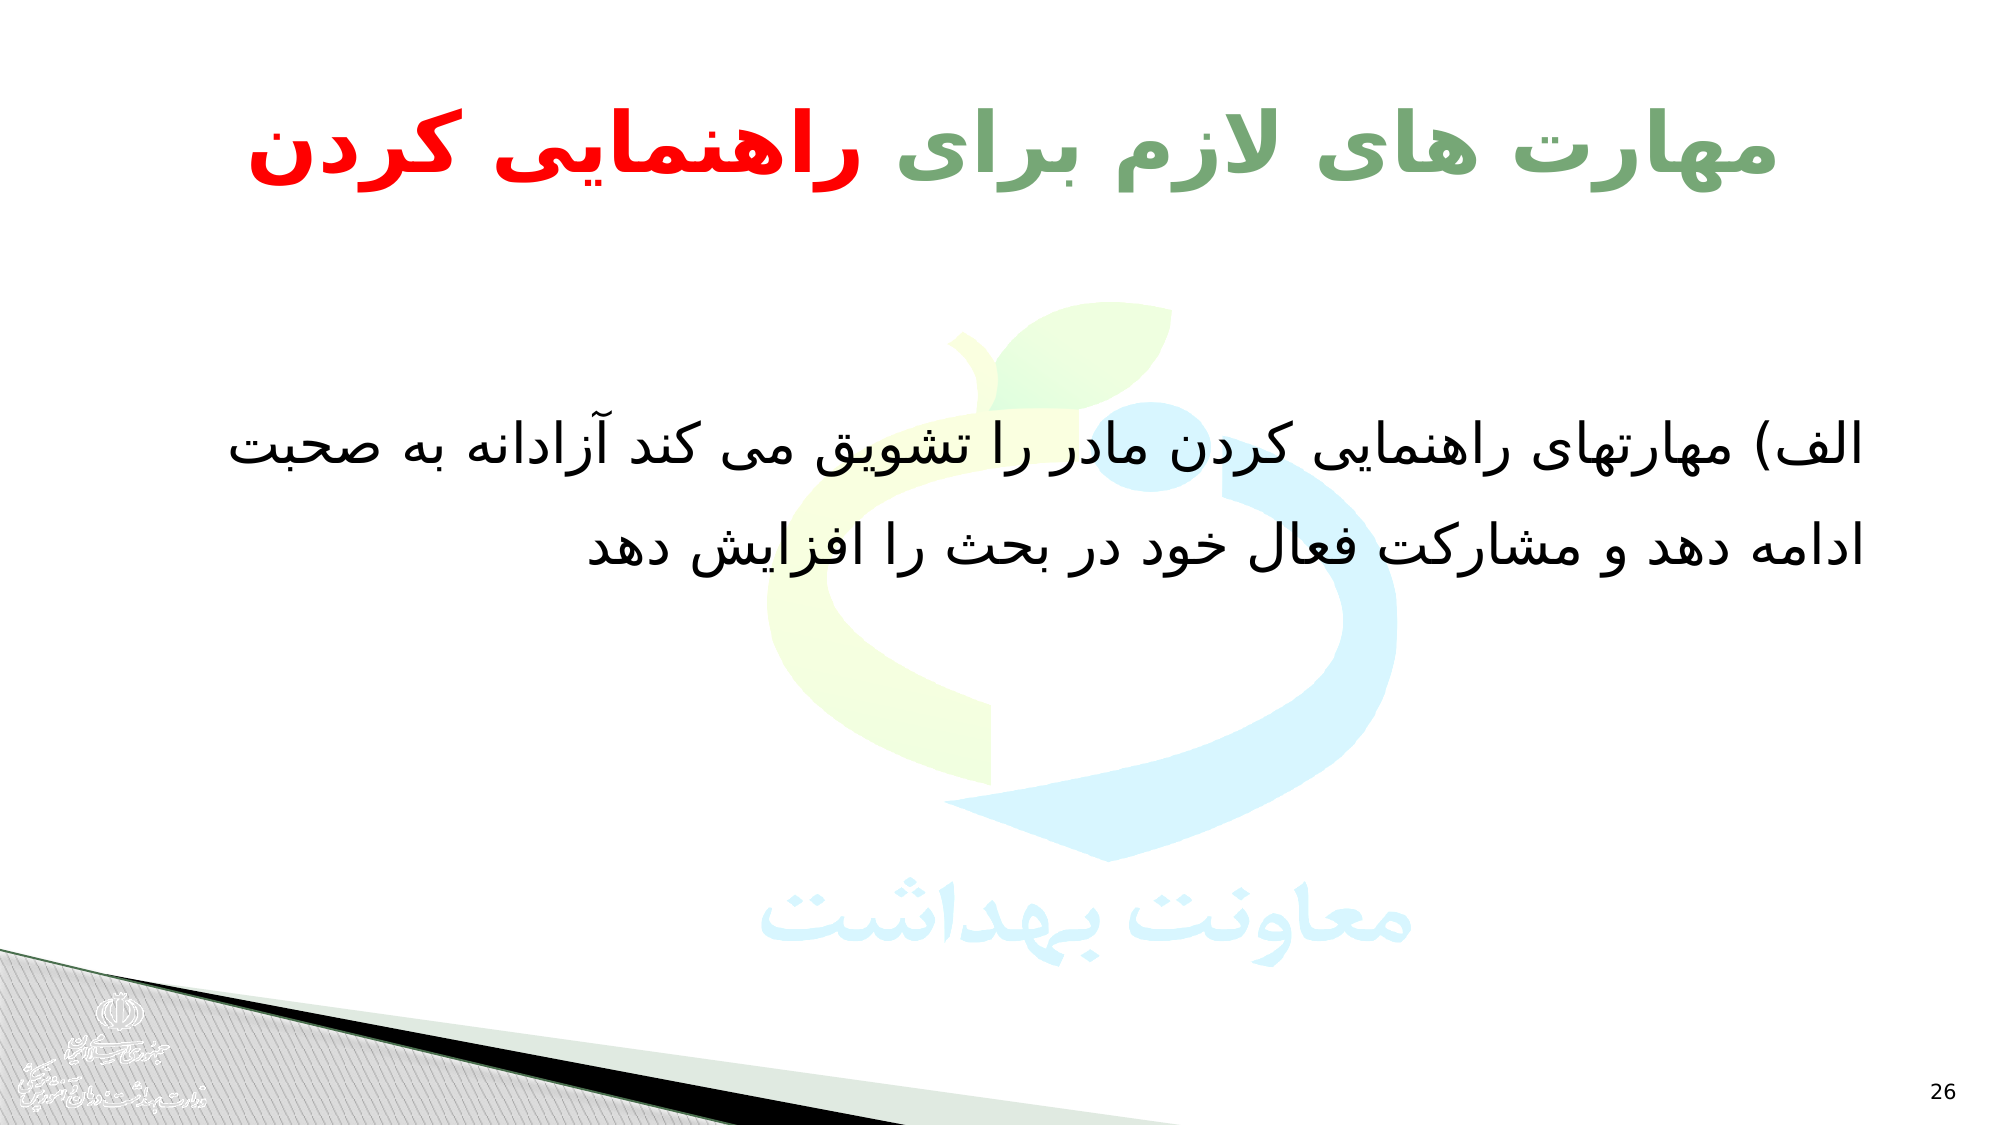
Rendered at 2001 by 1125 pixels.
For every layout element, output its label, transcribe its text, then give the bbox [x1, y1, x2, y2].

list الف) مهارتهای راهنمایی کردن مادر را تشویق می کند آزادانه به صحبت ادامه دهد و مشارکت فعال خود در بحث را افزایش دهد [99, 233, 1900, 847]
title مهارت های لازم برای راهنمایی کردن [99, 45, 1900, 233]
slide_number 26 [1891, 1051, 1972, 1112]
